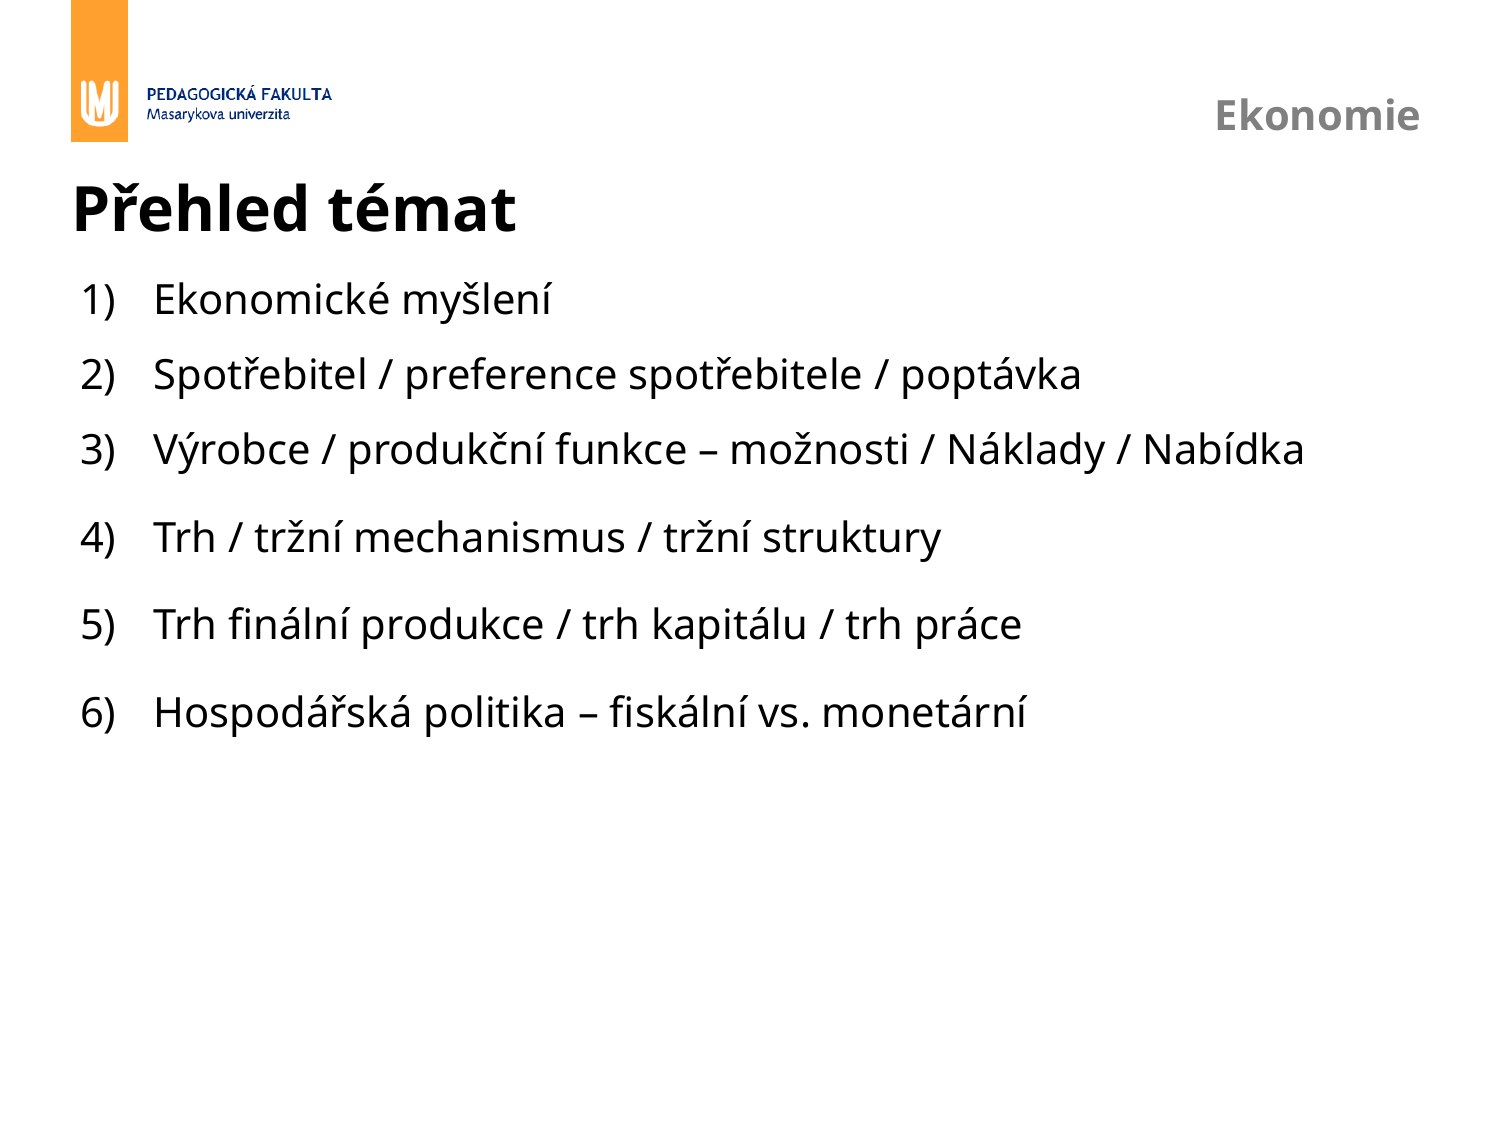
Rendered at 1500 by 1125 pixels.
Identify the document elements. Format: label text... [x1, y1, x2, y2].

text_box Přehled témat [56, 147, 1444, 266]
subtitle 1) Ekonomické myšlení 2) Spotřebitel / preference spotřebitele / poptávka 3) Výrobce / produkční funkce – možnosti / Náklady / Nabídka 4) Trh / tržní mechanismus / tržní struktury 5) Trh finální produkce / trh kapitálu / trh práce 6) Hospodářská politika – fiskální vs. monetární [64, 266, 1436, 1066]
text_box Ekonomie [491, 30, 1437, 149]
picture [0, 0, 381, 148]
